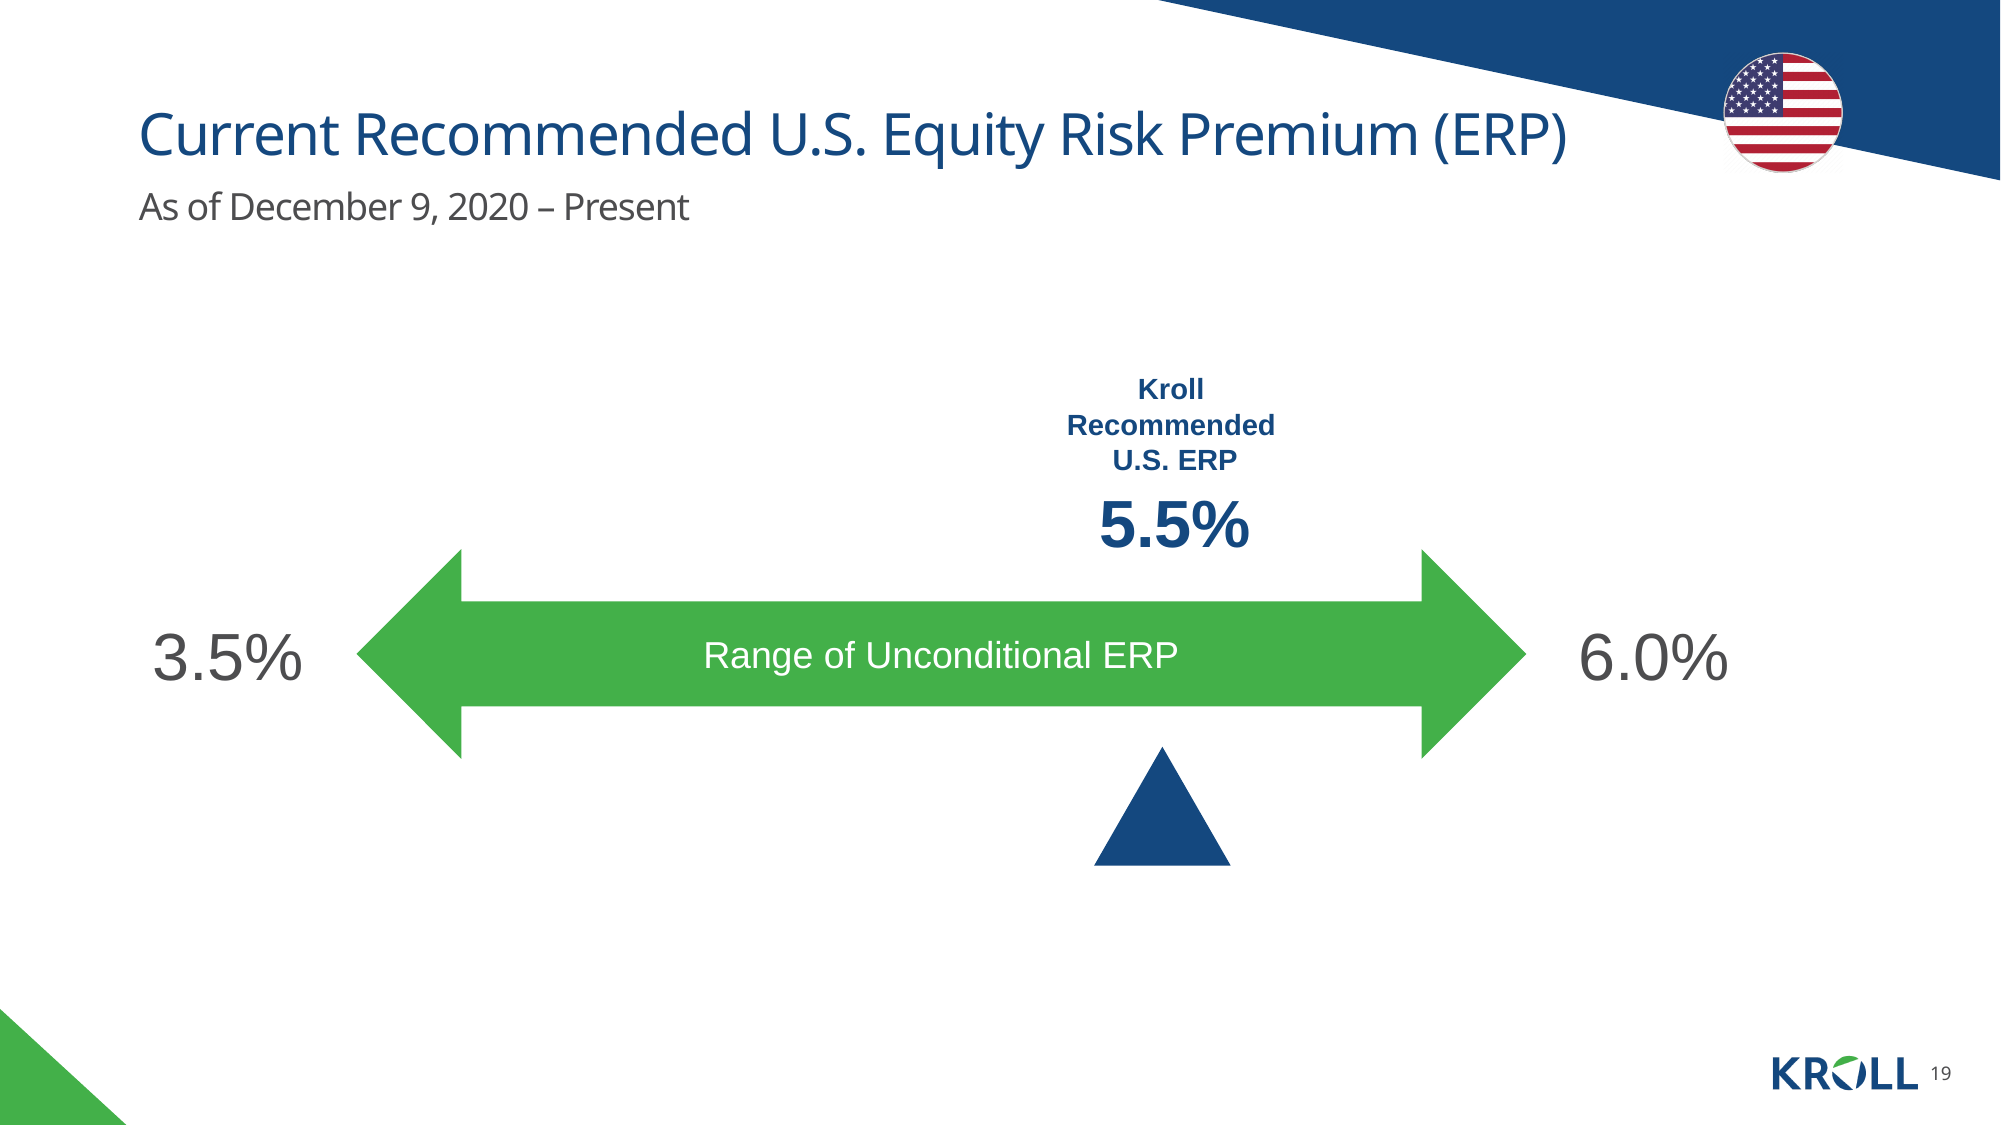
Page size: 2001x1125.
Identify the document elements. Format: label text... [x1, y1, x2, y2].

picture [1722, 51, 1845, 174]
picture [1761, 1039, 1928, 1106]
text_box 3.5% [138, 606, 319, 701]
text_box As of December 9, 2020 – Present [123, 172, 1622, 234]
slide_number 19 [1930, 1058, 2000, 1088]
text_box Range of Unconditional ERP [354, 546, 1528, 762]
text_box Kroll Recommended U.S. ERP [1052, 363, 1298, 483]
text_box Current Recommended U.S. Equity Risk Premium (ERP) [123, 96, 1622, 158]
text_box 5.5% [1085, 483, 1266, 568]
text_box [1092, 744, 1233, 867]
text_box 6.0% [1564, 606, 1744, 701]
